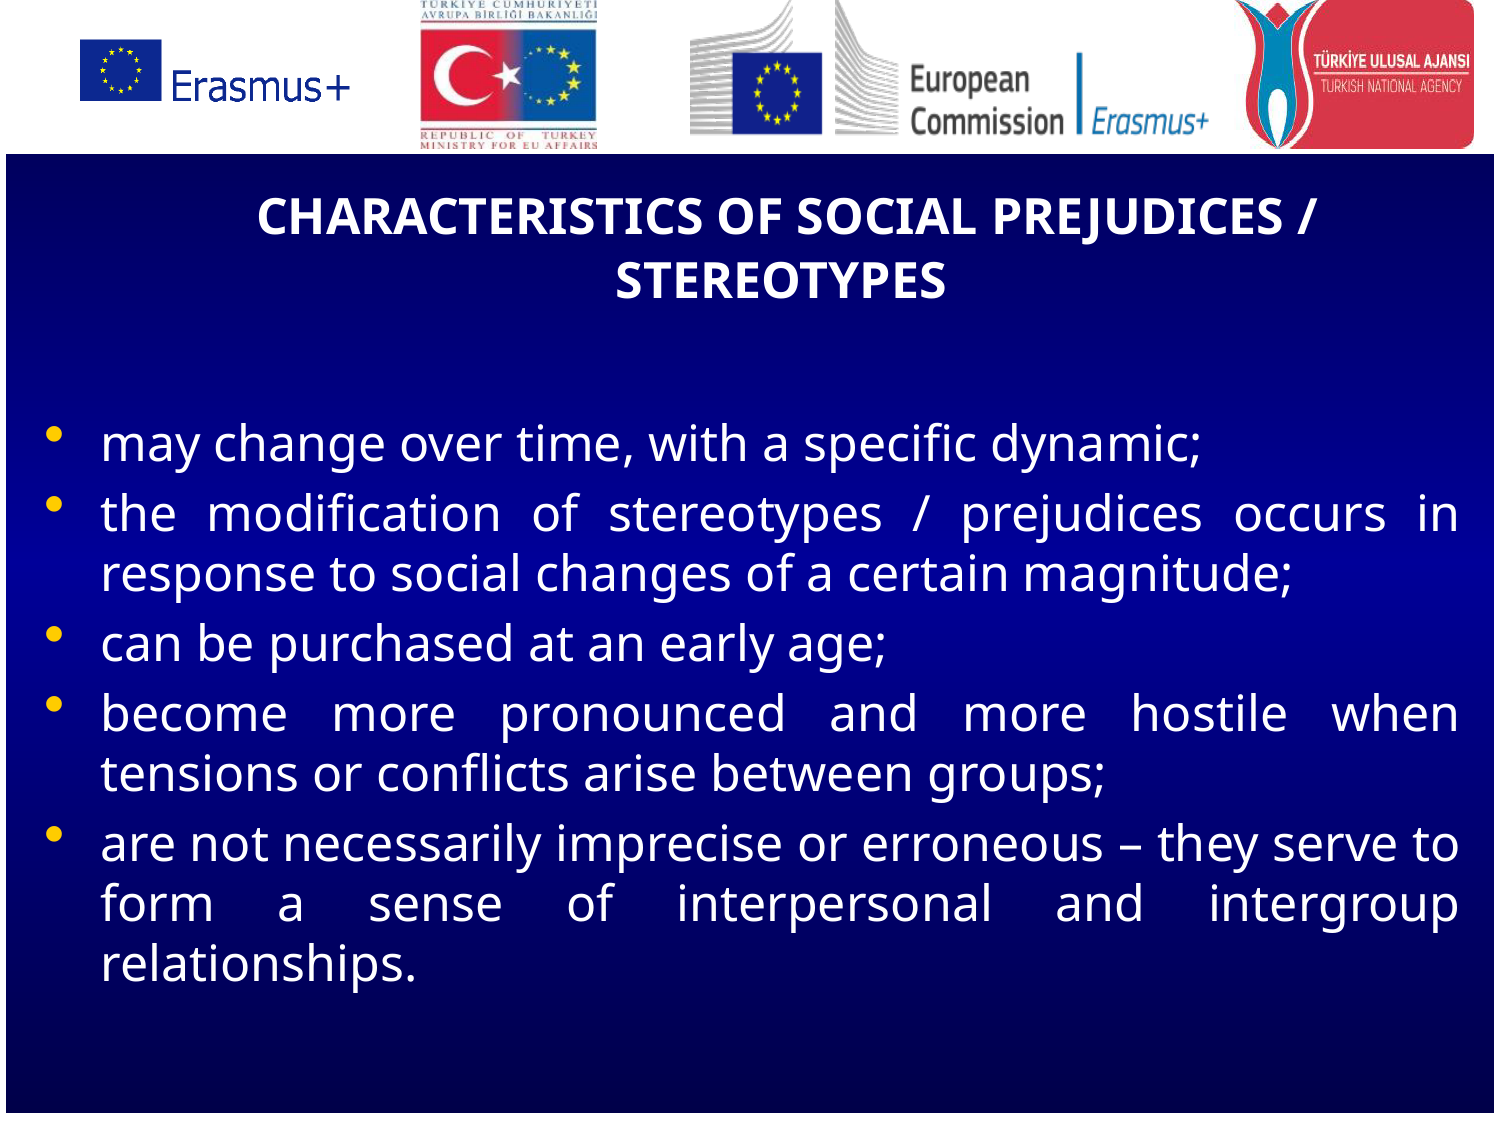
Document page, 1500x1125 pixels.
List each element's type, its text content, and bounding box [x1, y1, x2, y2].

picture [64, 21, 365, 119]
list CHARACTERISTICS OF SOCIAL PREJUDICES / STEREOTYPES may change over time, with a specific dynamic; the modification of stereotypes / prejudices occurs in response to social changes of a certain magnitude; can be purchased at an early age; become more pronounced and more hostile when tensions or conflicts arise between groups; are not necessarily imprecise or erroneous – they serve to form a sense of interpersonal and intergroup relationships. [29, 160, 1477, 1125]
picture [1234, 0, 1474, 149]
picture [690, 0, 1211, 145]
picture [420, 0, 597, 149]
